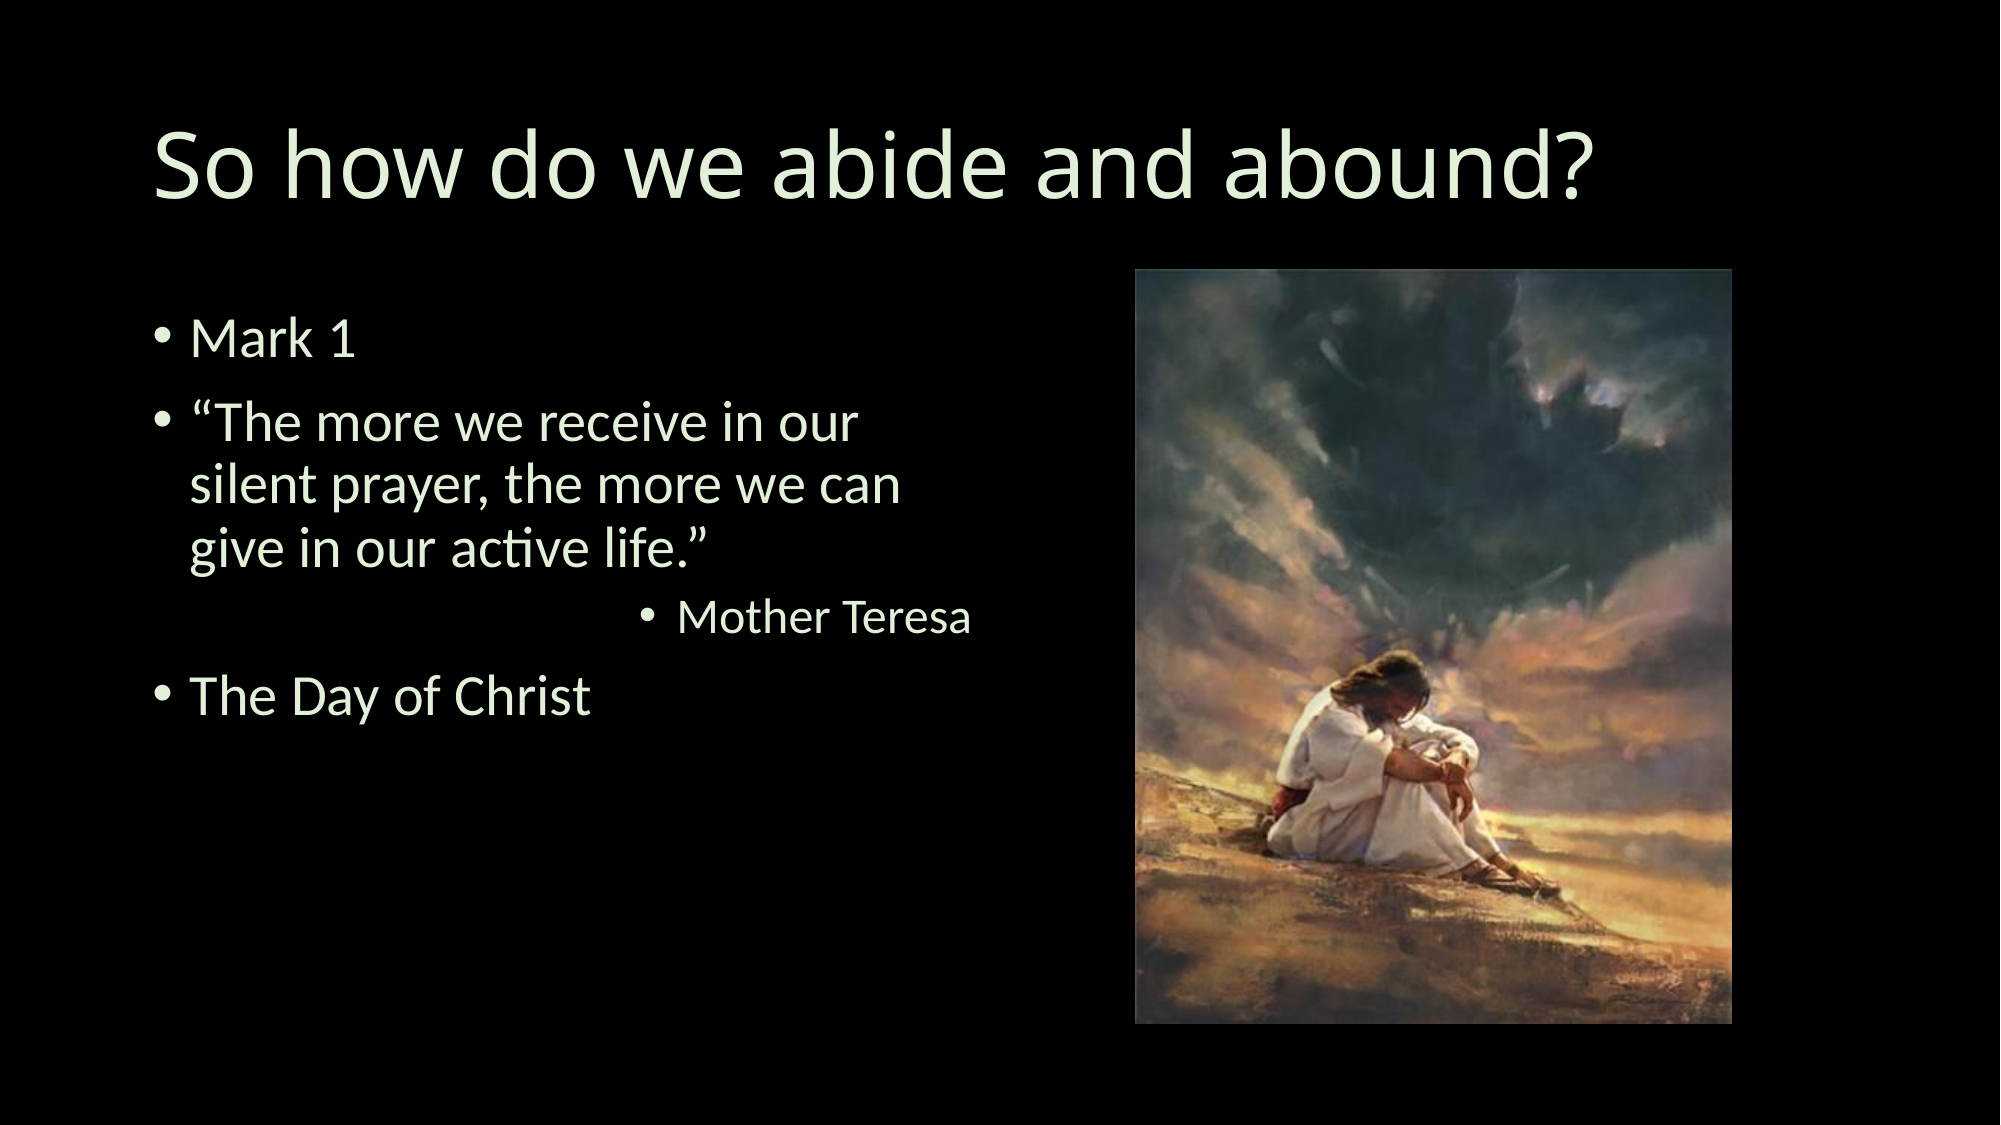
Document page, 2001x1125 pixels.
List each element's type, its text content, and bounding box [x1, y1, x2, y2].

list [1135, 269, 1732, 1024]
list Mark 1 “The more we receive in our silent prayer, the more we can give in our active life.” Mother Teresa The Day of Christ [137, 299, 988, 1014]
title So how do we abide and abound? [137, 59, 1863, 278]
